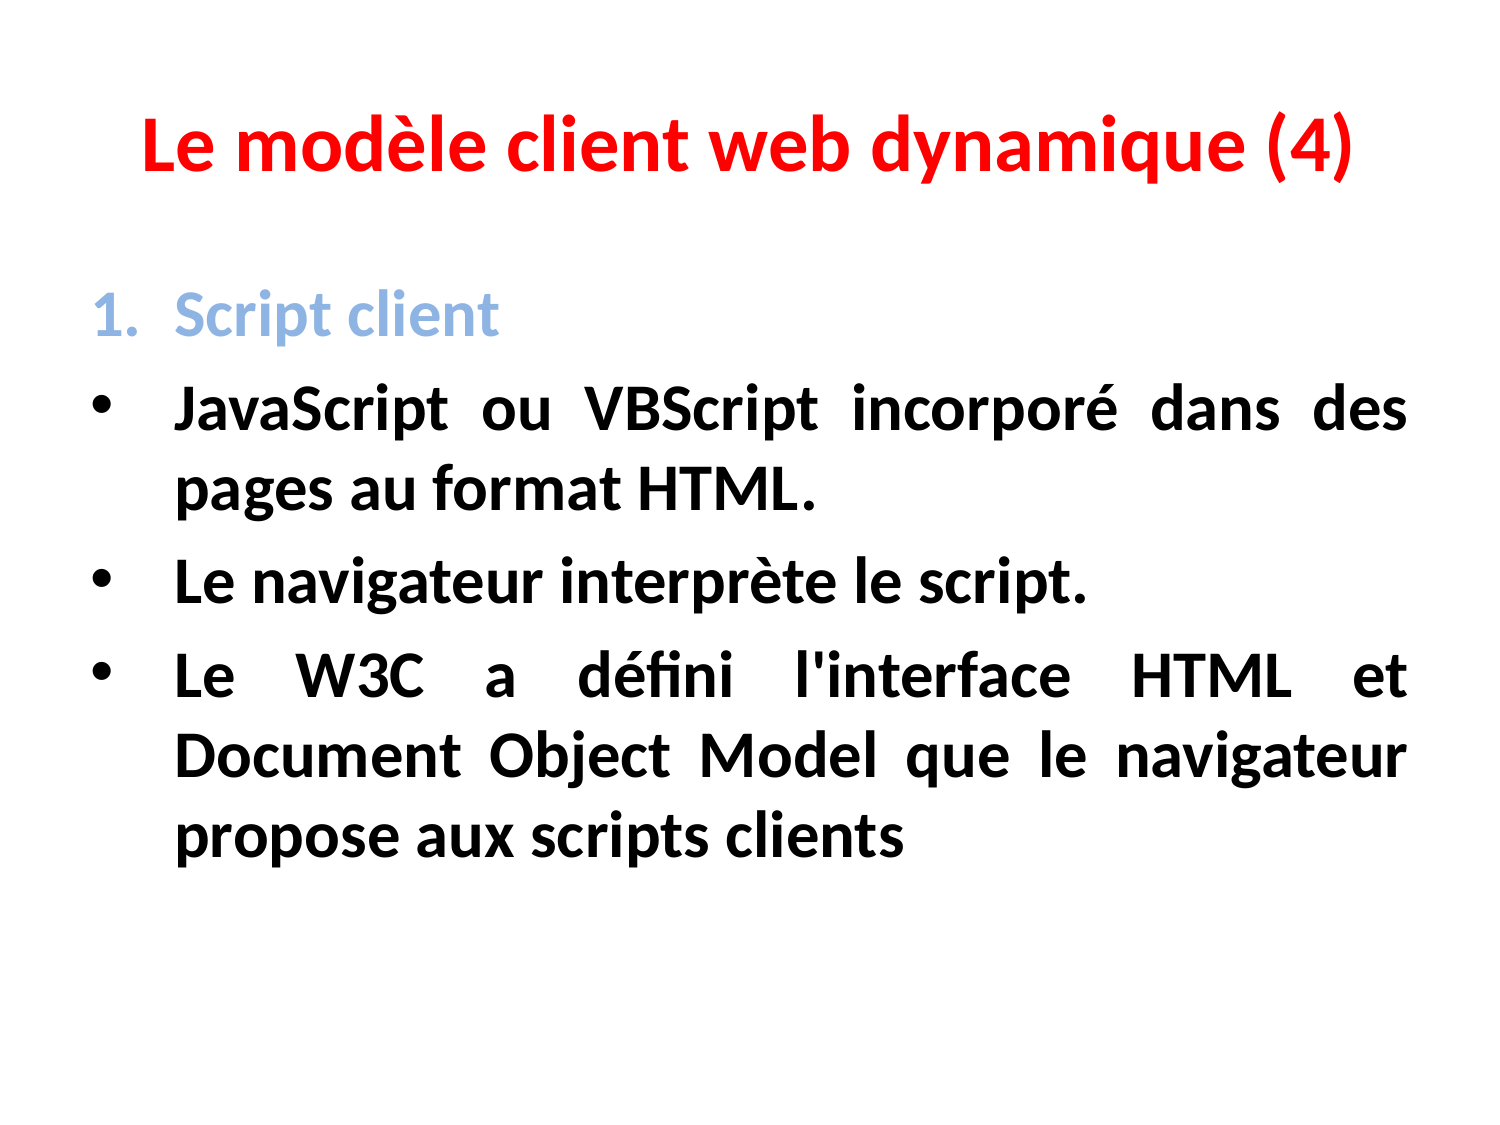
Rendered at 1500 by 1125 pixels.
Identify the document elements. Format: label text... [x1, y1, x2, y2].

list Script client JavaScript ou VBScript incorporé dans des pages au format HTML. Le navigateur interprète le script. Le W3C a défini l'interface HTML et Document Object Model que le navigateur propose aux scripts clients [75, 262, 1425, 1005]
title Le modèle client web dynamique (4) [75, 45, 1425, 233]
